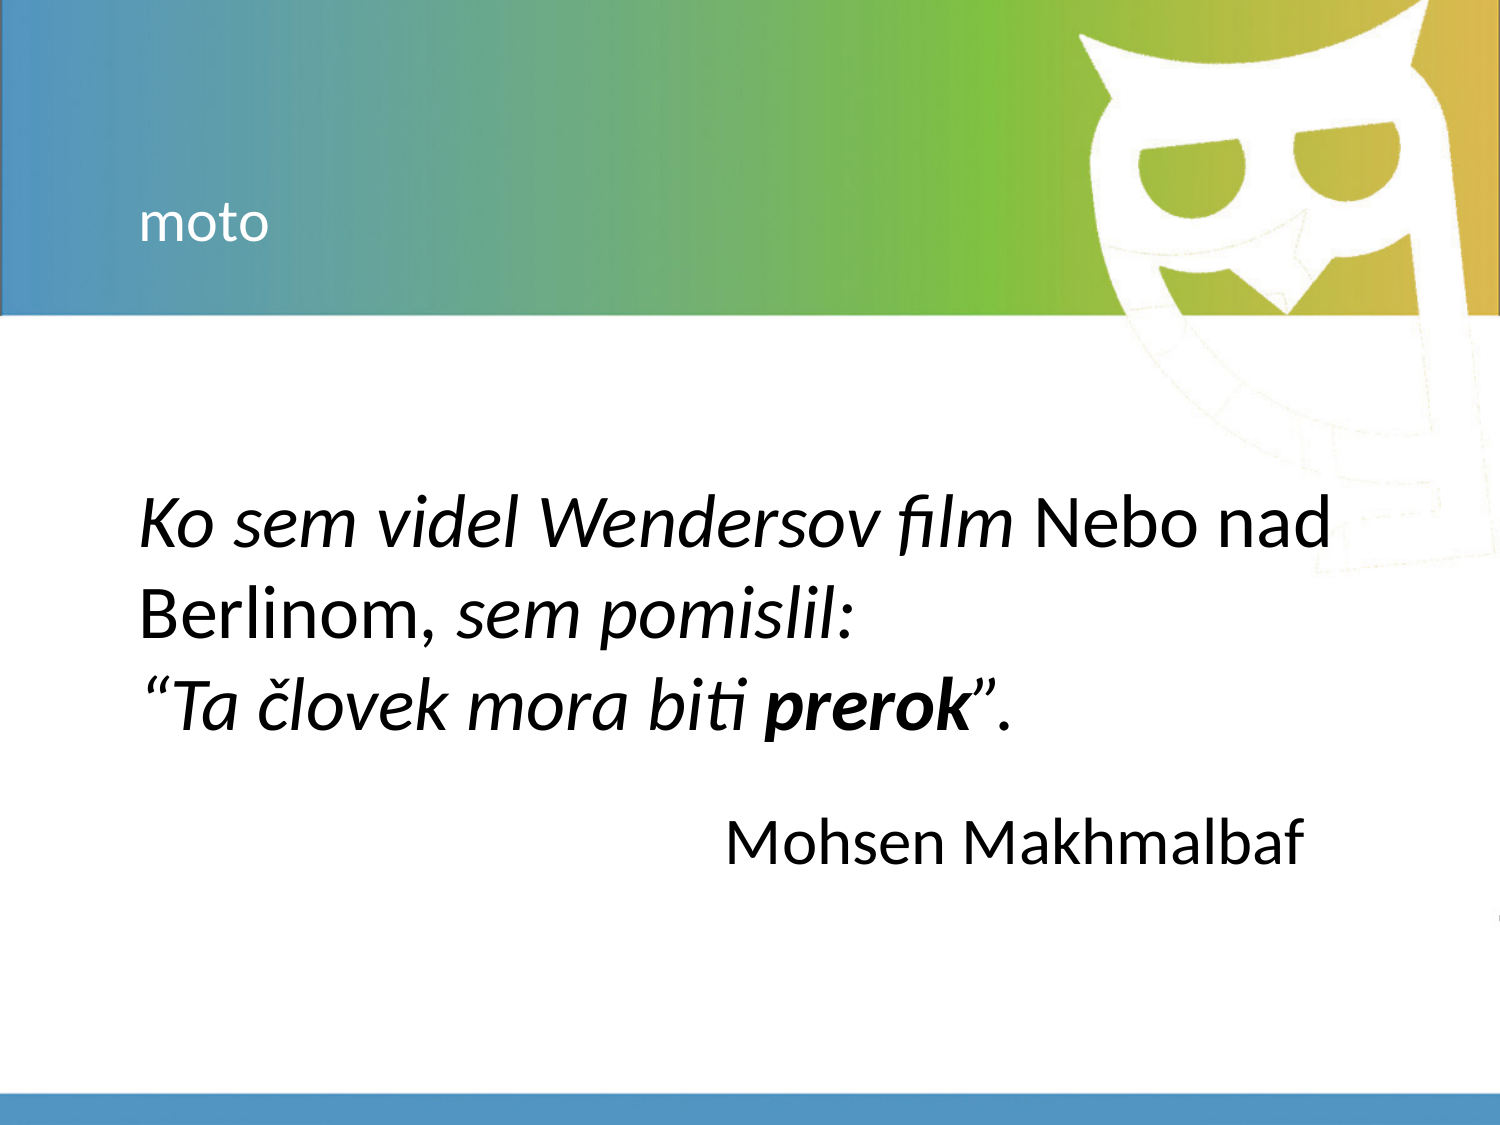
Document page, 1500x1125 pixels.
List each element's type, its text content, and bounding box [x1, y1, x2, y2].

list Ko sem videl Wendersov film Nebo nad Berlinom, sem pomislil: “Ta človek mora biti prerok”. Mohsen Makhmalbaf [123, 373, 1471, 894]
picture [0, 0, 1500, 1125]
title moto [123, 42, 1412, 315]
